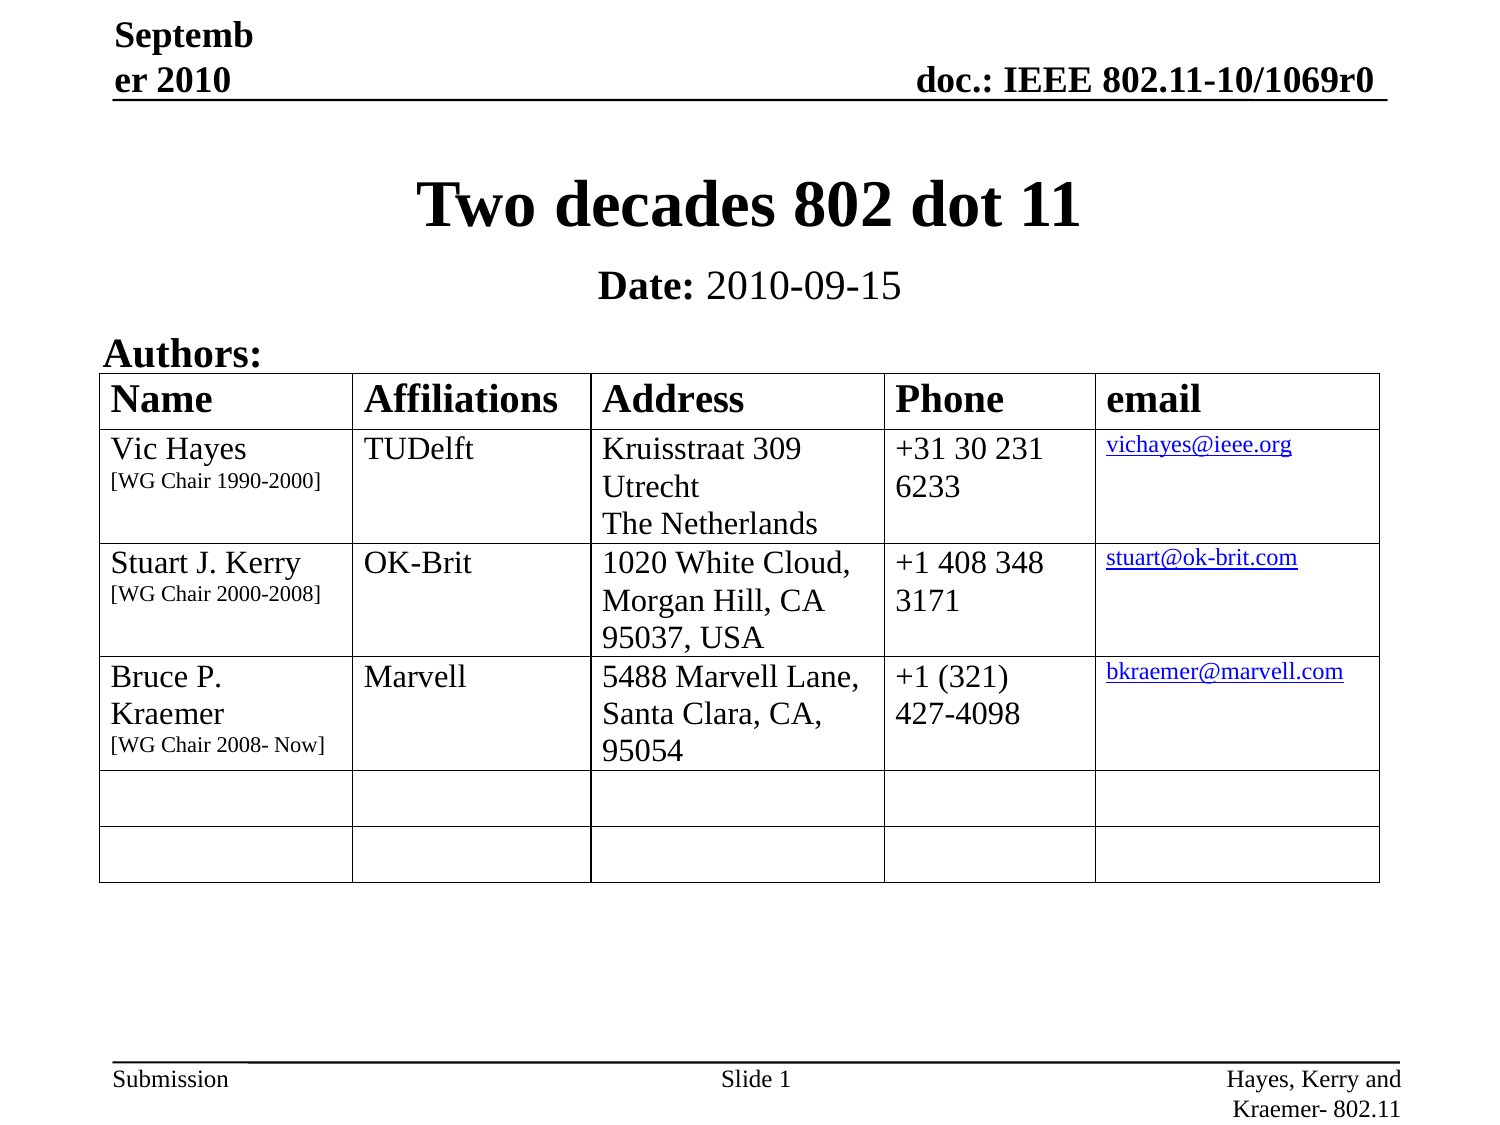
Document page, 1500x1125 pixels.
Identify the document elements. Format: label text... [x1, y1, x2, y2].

title Two decades 802 dot 11 [112, 112, 1388, 249]
text_box Authors: [87, 318, 325, 371]
list Date: 2010-09-15 [112, 249, 1388, 313]
slide_number Slide 1 [712, 1062, 800, 1093]
footer Hayes, Kerry and Kraemer- 802.11 WG Chairs [1199, 1062, 1402, 1093]
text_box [84, 373, 1410, 932]
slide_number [114, 54, 269, 100]
